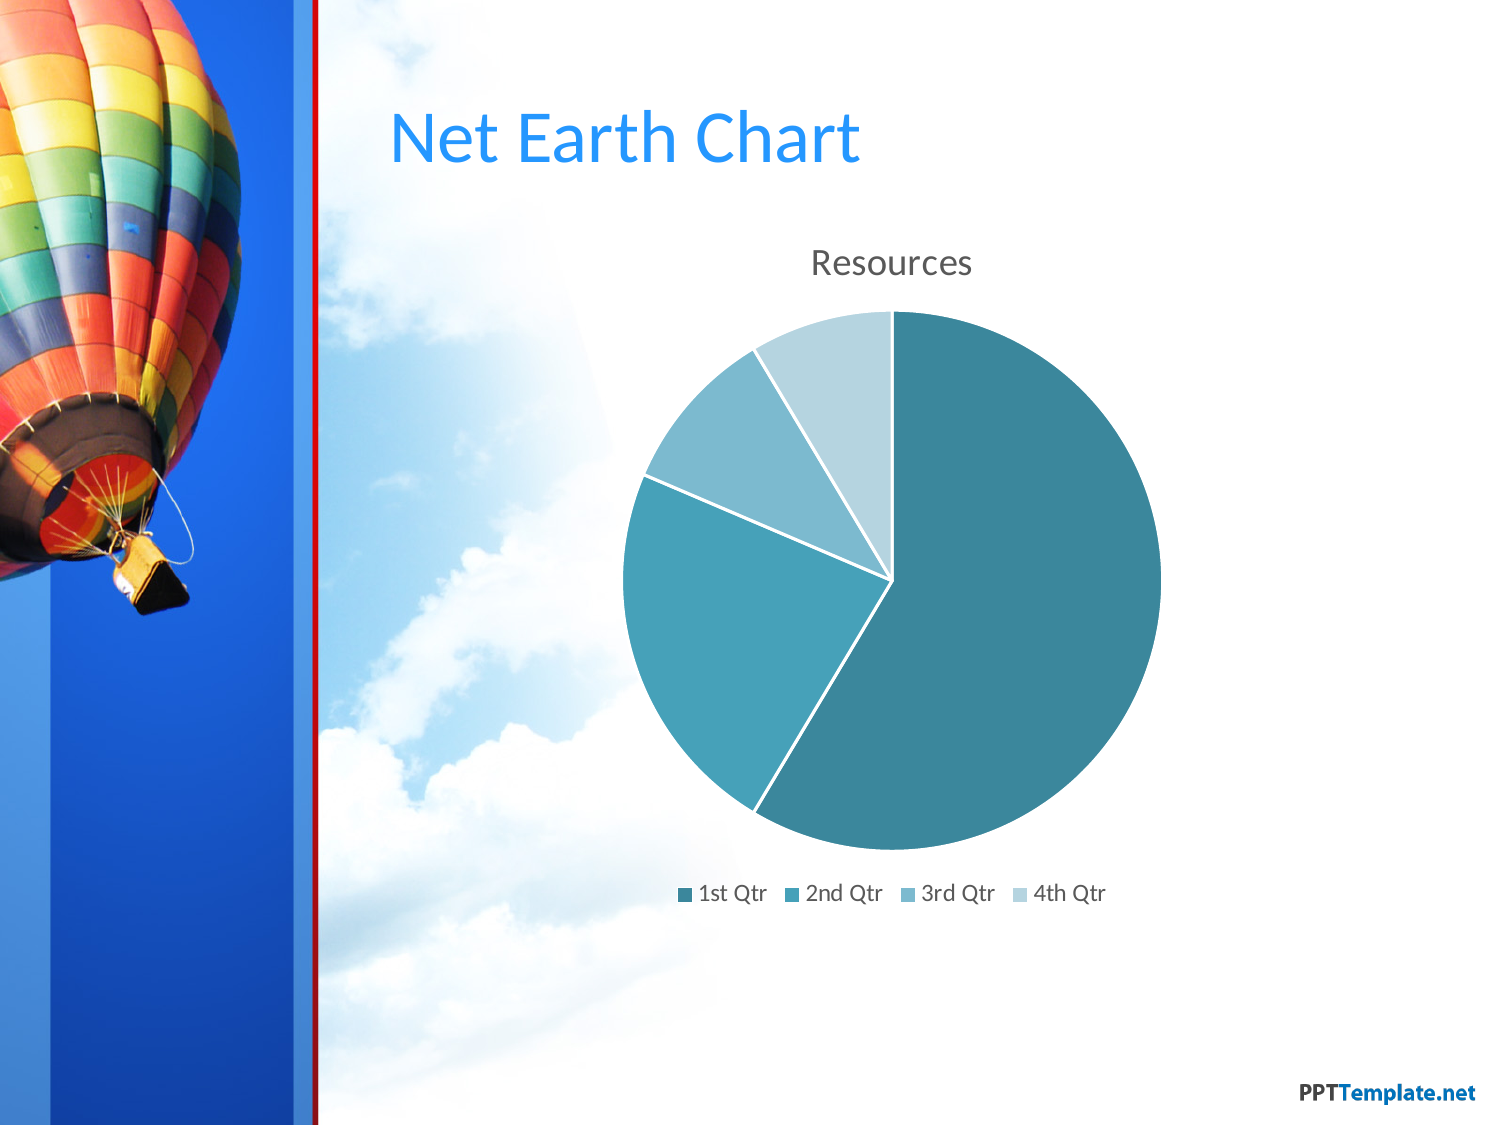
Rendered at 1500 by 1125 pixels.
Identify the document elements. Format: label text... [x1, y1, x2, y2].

title Net Earth Chart [374, 69, 1382, 195]
chart [365, 211, 1419, 914]
picture [0, 0, 1500, 1125]
